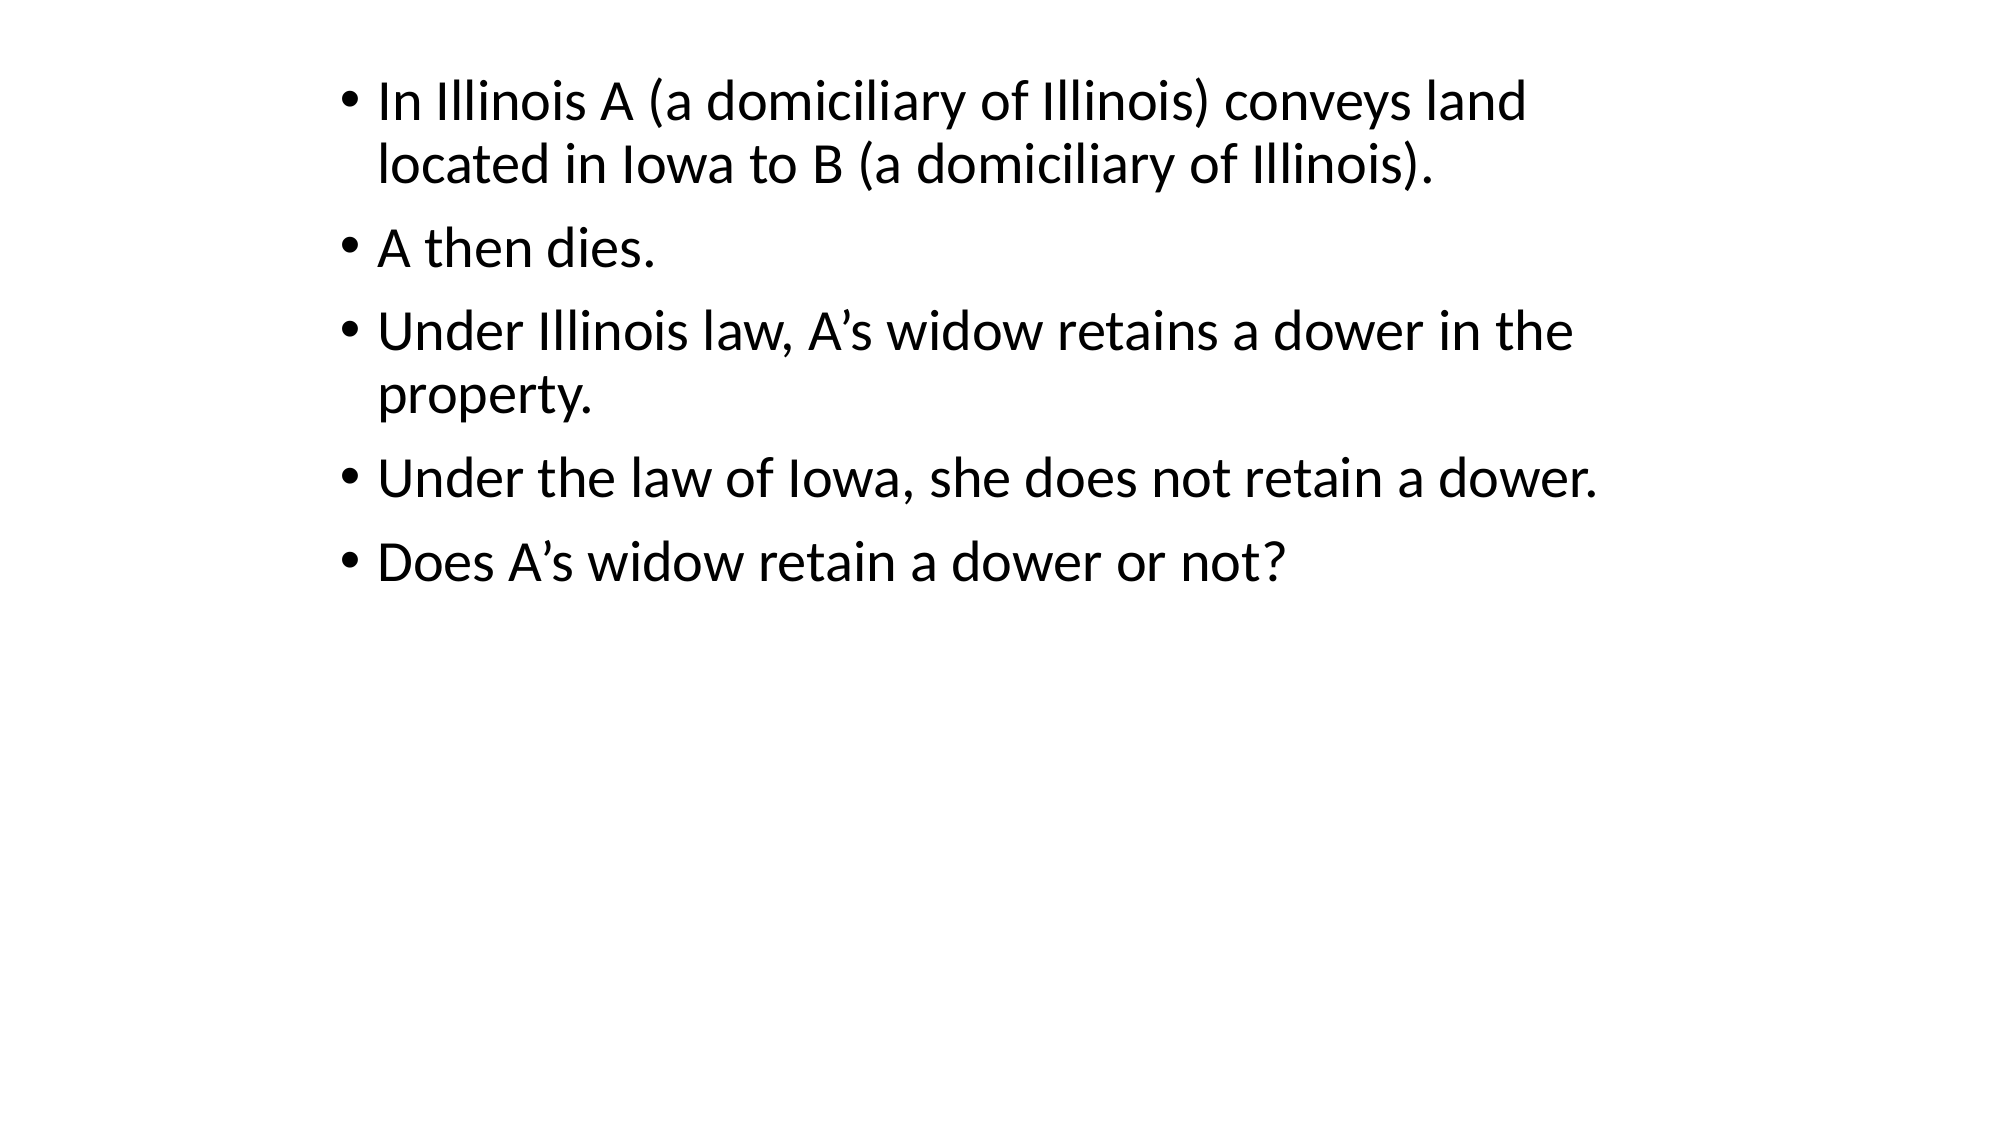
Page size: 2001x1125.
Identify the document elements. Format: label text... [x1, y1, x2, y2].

list In Illinois A (a domiciliary of Illinois) conveys land located in Iowa to B (a domiciliary of Illinois). A then dies. Under Illinois law, A’s widow retains a dower in the property. Under the law of Iowa, she does not retain a dower. Does A’s widow retain a dower or not? [324, 62, 1675, 1005]
